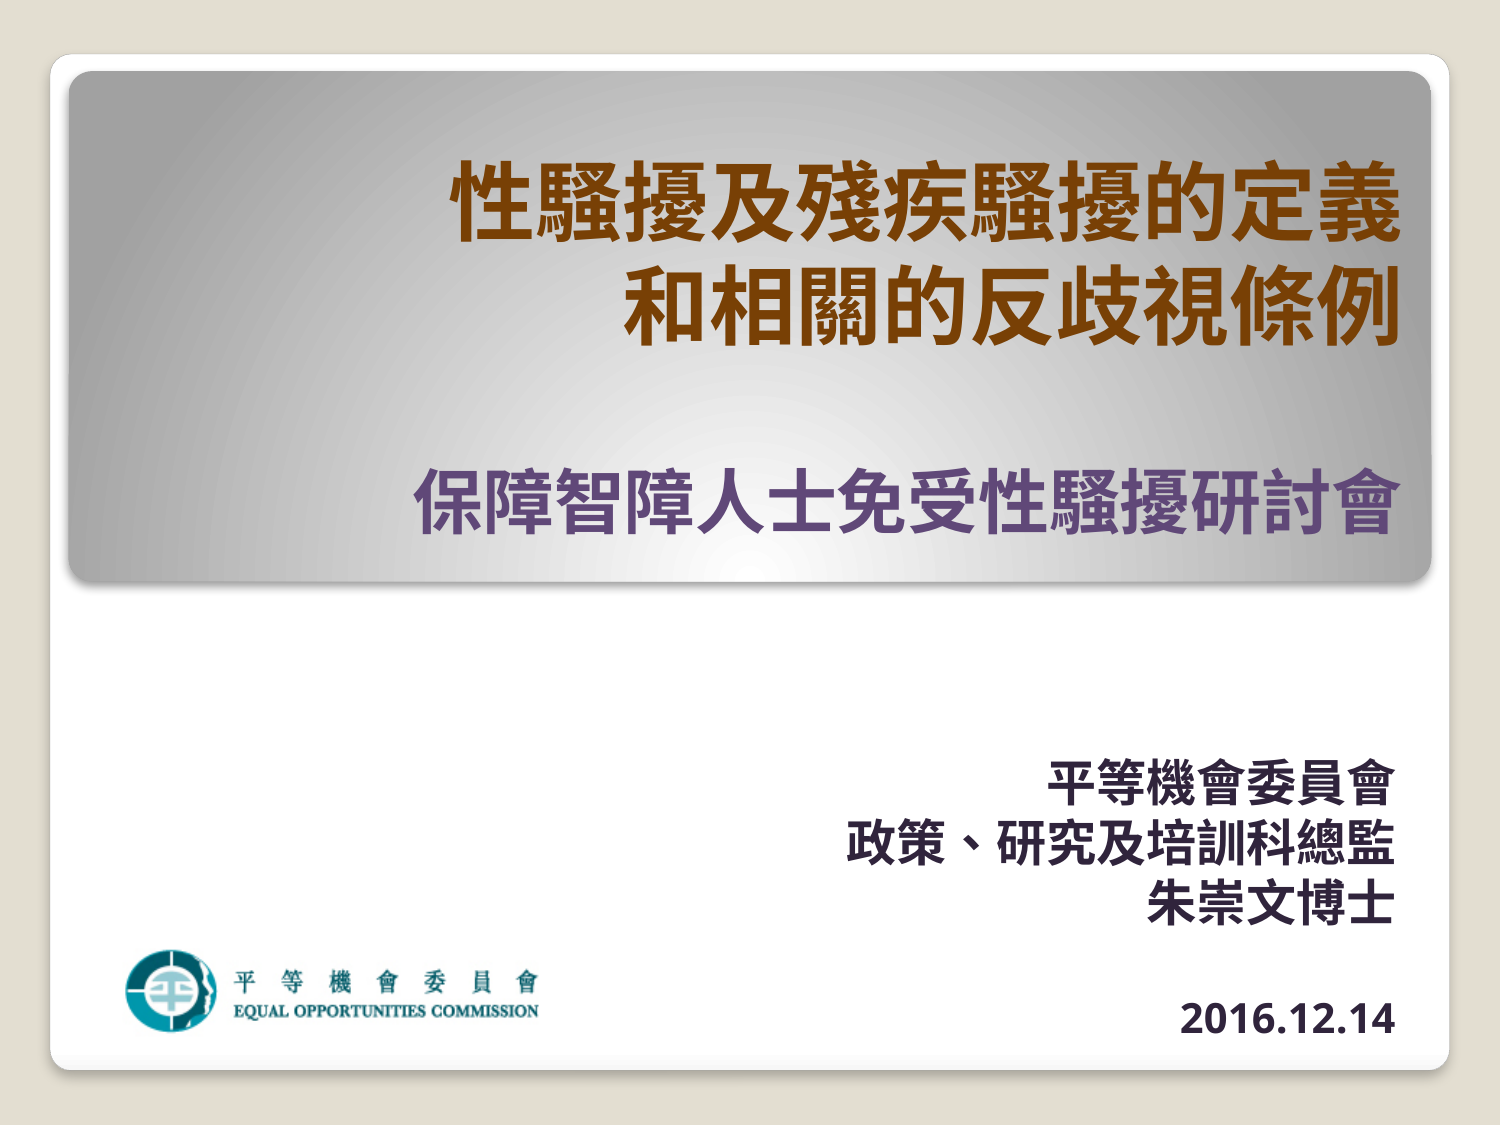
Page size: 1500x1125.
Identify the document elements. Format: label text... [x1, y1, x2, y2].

picture [88, 935, 585, 1043]
subtitle 平等機會委員會 政策、研究及培訓科總監 朱崇文博士 2016.12.14 [135, 751, 1411, 902]
title 性騷擾及殘疾騷擾的定義 和相關的反歧視條例 保障智障人士免受性騷擾研討會 [135, 137, 1411, 551]
